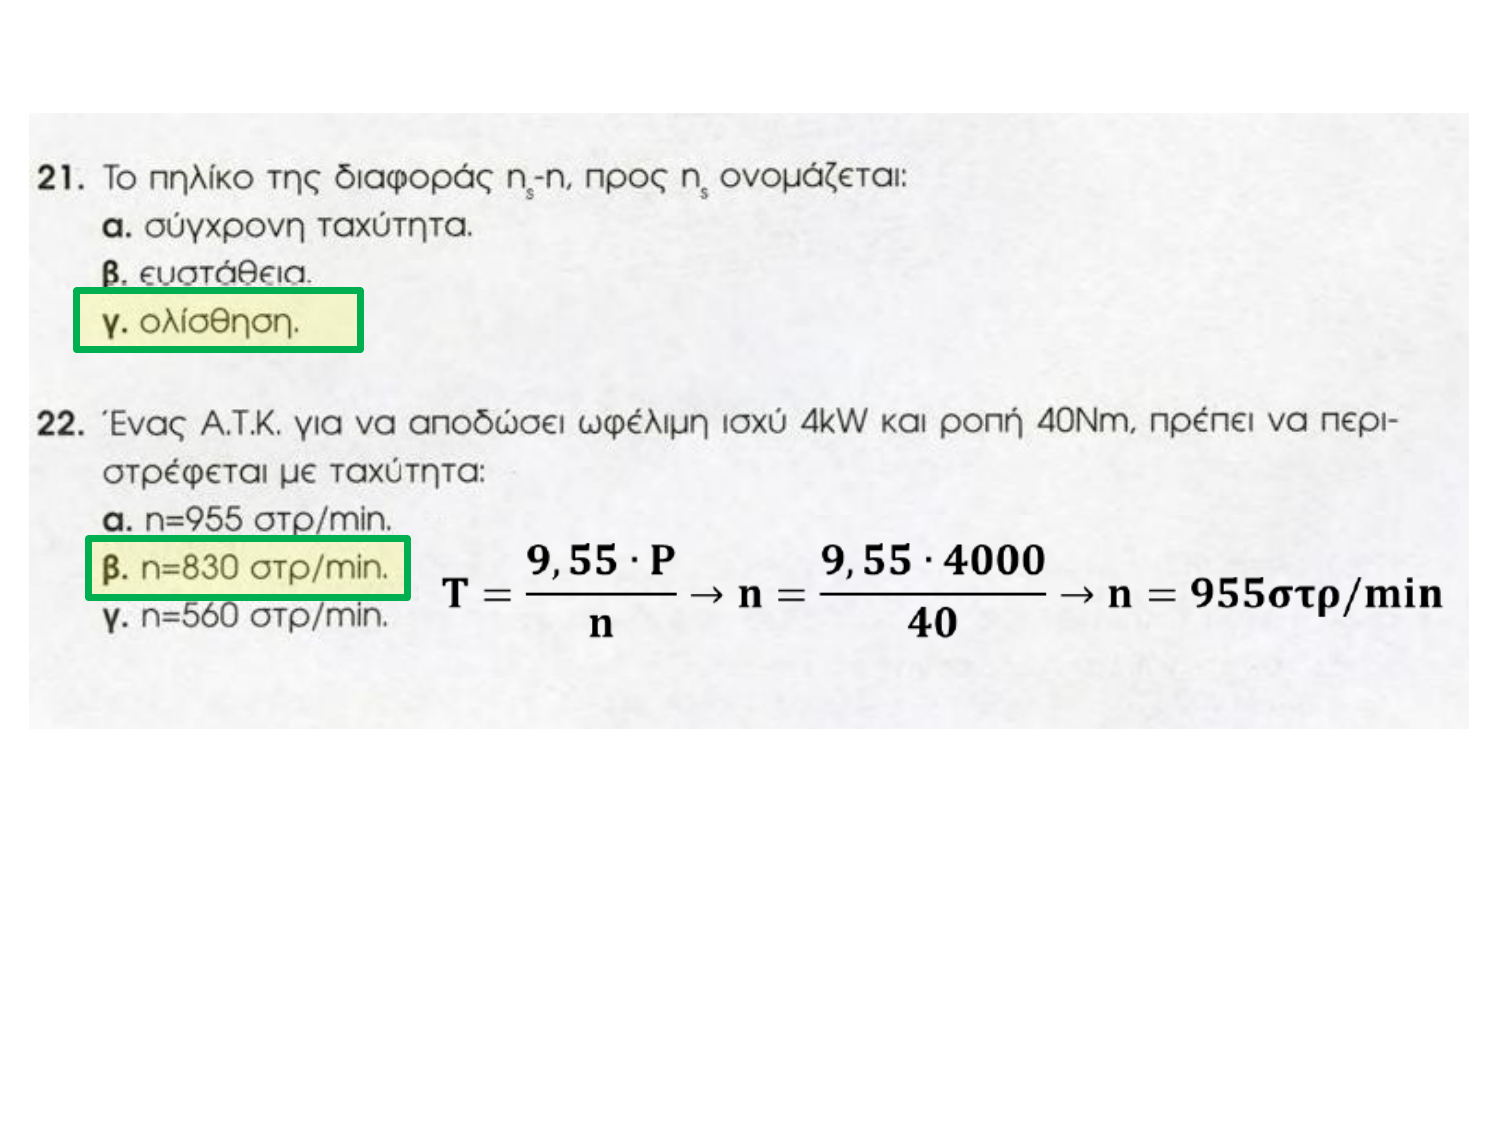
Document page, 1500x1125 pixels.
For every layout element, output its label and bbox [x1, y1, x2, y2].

picture [29, 113, 1469, 730]
